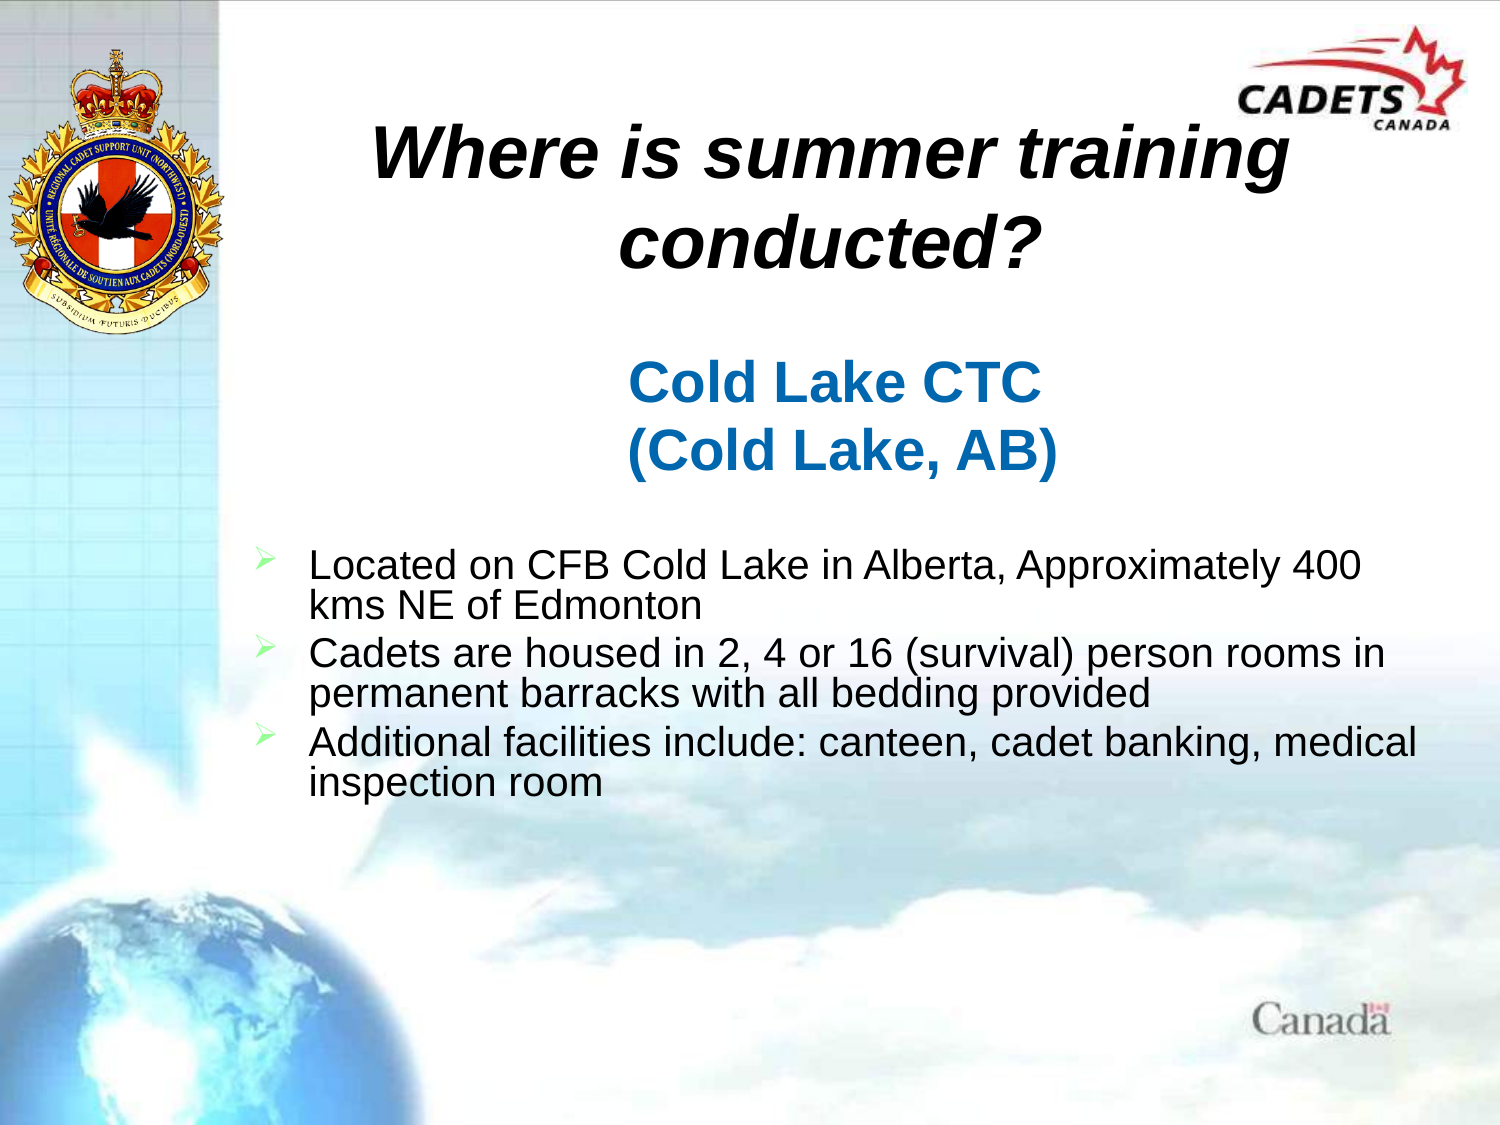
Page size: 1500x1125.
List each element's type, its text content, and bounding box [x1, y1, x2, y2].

title Where is summer training conducted? [237, 99, 1425, 287]
picture [0, 0, 1500, 1125]
list Cold Lake CTC (Cold Lake, AB) Located on CFB Cold Lake in Alberta, Approximately 400 kms NE of Edmonton Cadets are housed in 2, 4 or 16 (survival) person rooms in permanent barracks with all bedding provided Additional facilities include: canteen, cadet banking, medical inspection room [237, 350, 1450, 955]
text_box [112, 74, 1388, 238]
